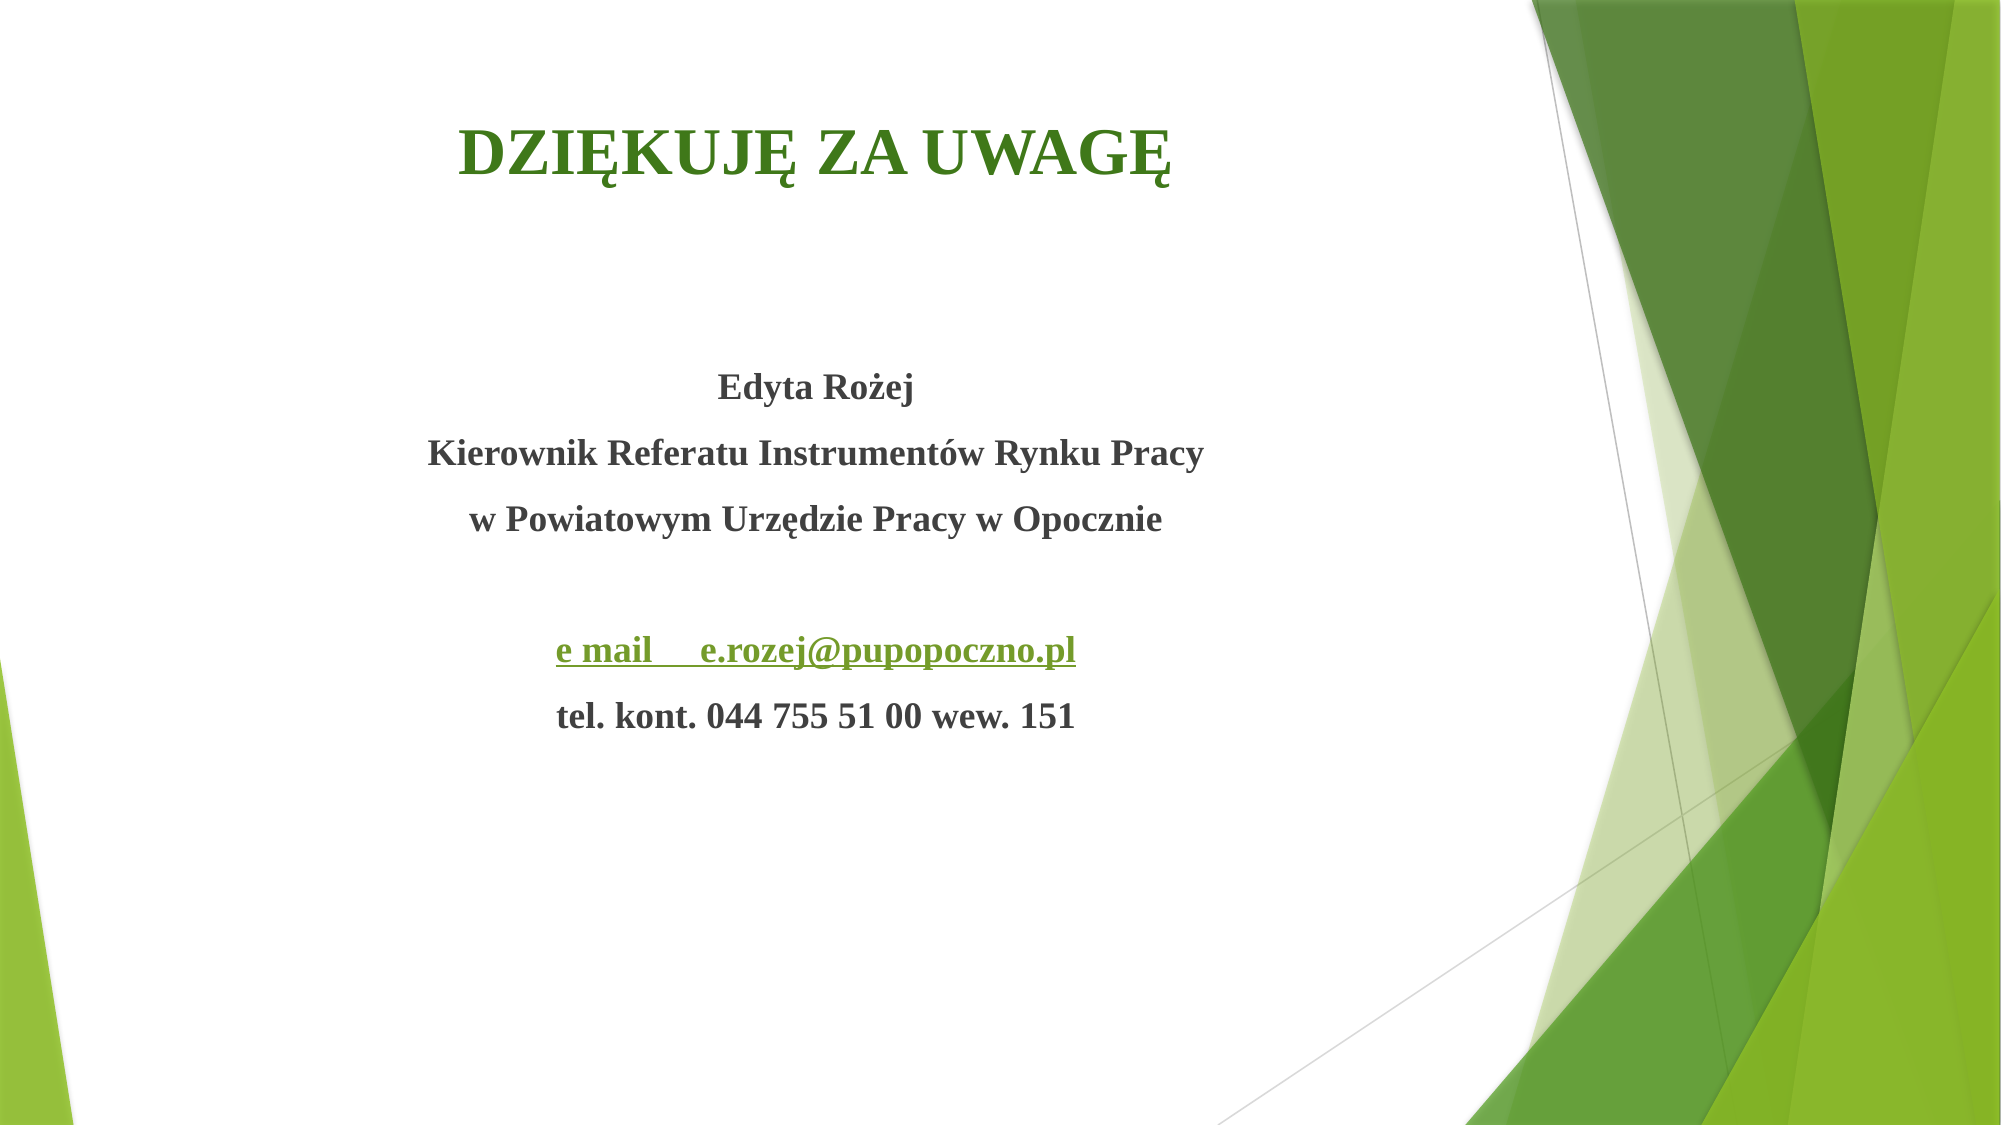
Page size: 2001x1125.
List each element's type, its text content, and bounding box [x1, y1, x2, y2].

list Edyta Rożej Kierownik Referatu Instrumentów Rynku Pracy w Powiatowym Urzędzie Pracy w Opocznie e mail e.rozej@pupopoczno.pl tel. kont. 044 755 51 00 wew. 151 [111, 354, 1522, 992]
title DZIĘKUJĘ ZA UWAGĘ [111, 99, 1522, 317]
